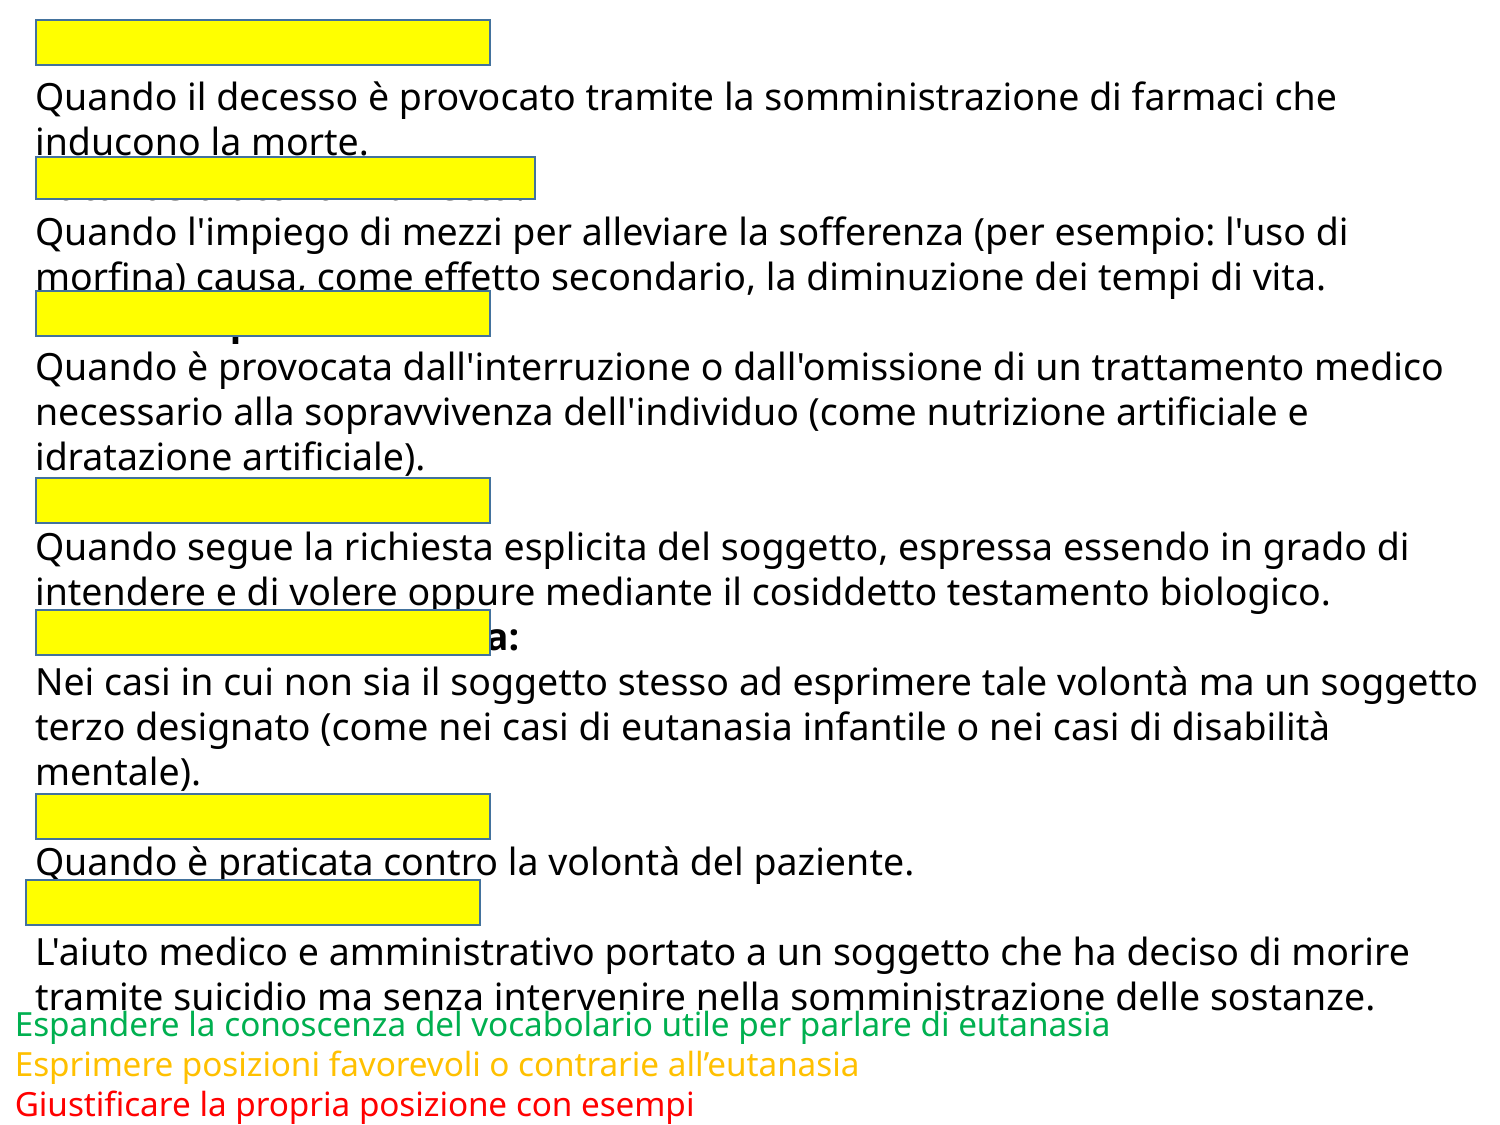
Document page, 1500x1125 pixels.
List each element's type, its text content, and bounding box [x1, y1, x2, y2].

text_box [35, 609, 491, 656]
text_box Eutanasia attiva diretta: Quando il decesso è provocato tramite la somministrazione di farmaci che inducono la morte. Eutanasia attiva indiretta: Quando l'impiego di mezzi per alleviare la sofferenza (per esempio: l'uso di morfina) causa, come effetto secondario, la diminuzione dei tempi di vita. Eutanasia passiva: Quando è provocata dall'interruzione o dall'omissione di un trattamento medico necessario alla sopravvivenza dell'individuo (come nutrizione artificiale e idratazione artificiale). Eutanasia volontaria: Quando segue la richiesta esplicita del soggetto, espressa essendo in grado di intendere e di volere oppure mediante il cosiddetto testamento biologico. Eutanasia non-volontaria: Nei casi in cui non sia il soggetto stesso ad esprimere tale volontà ma un soggetto terzo designato (come nei casi di eutanasia infantile o nei casi di disabilità mentale). Eutanasia involontaria: Quando è praticata contro la volontà del paziente. Suicidio assistito: L'aiuto medico e amministrativo portato a un soggetto che ha deciso di morire tramite suicidio ma senza intervenire nella somministrazione delle sostanze. [20, 20, 1500, 1025]
text_box [25, 879, 481, 926]
text_box [35, 156, 536, 200]
text_box [35, 477, 491, 524]
text_box [35, 793, 491, 840]
text_box [35, 290, 491, 337]
text_box [35, 19, 491, 66]
text_box Espandere la conoscenza del vocabolario utile per parlare di eutanasia Esprimere posizioni favorevoli o contrarie all’eutanasia Giustificare la propria posizione con esempi [0, 995, 1451, 1125]
